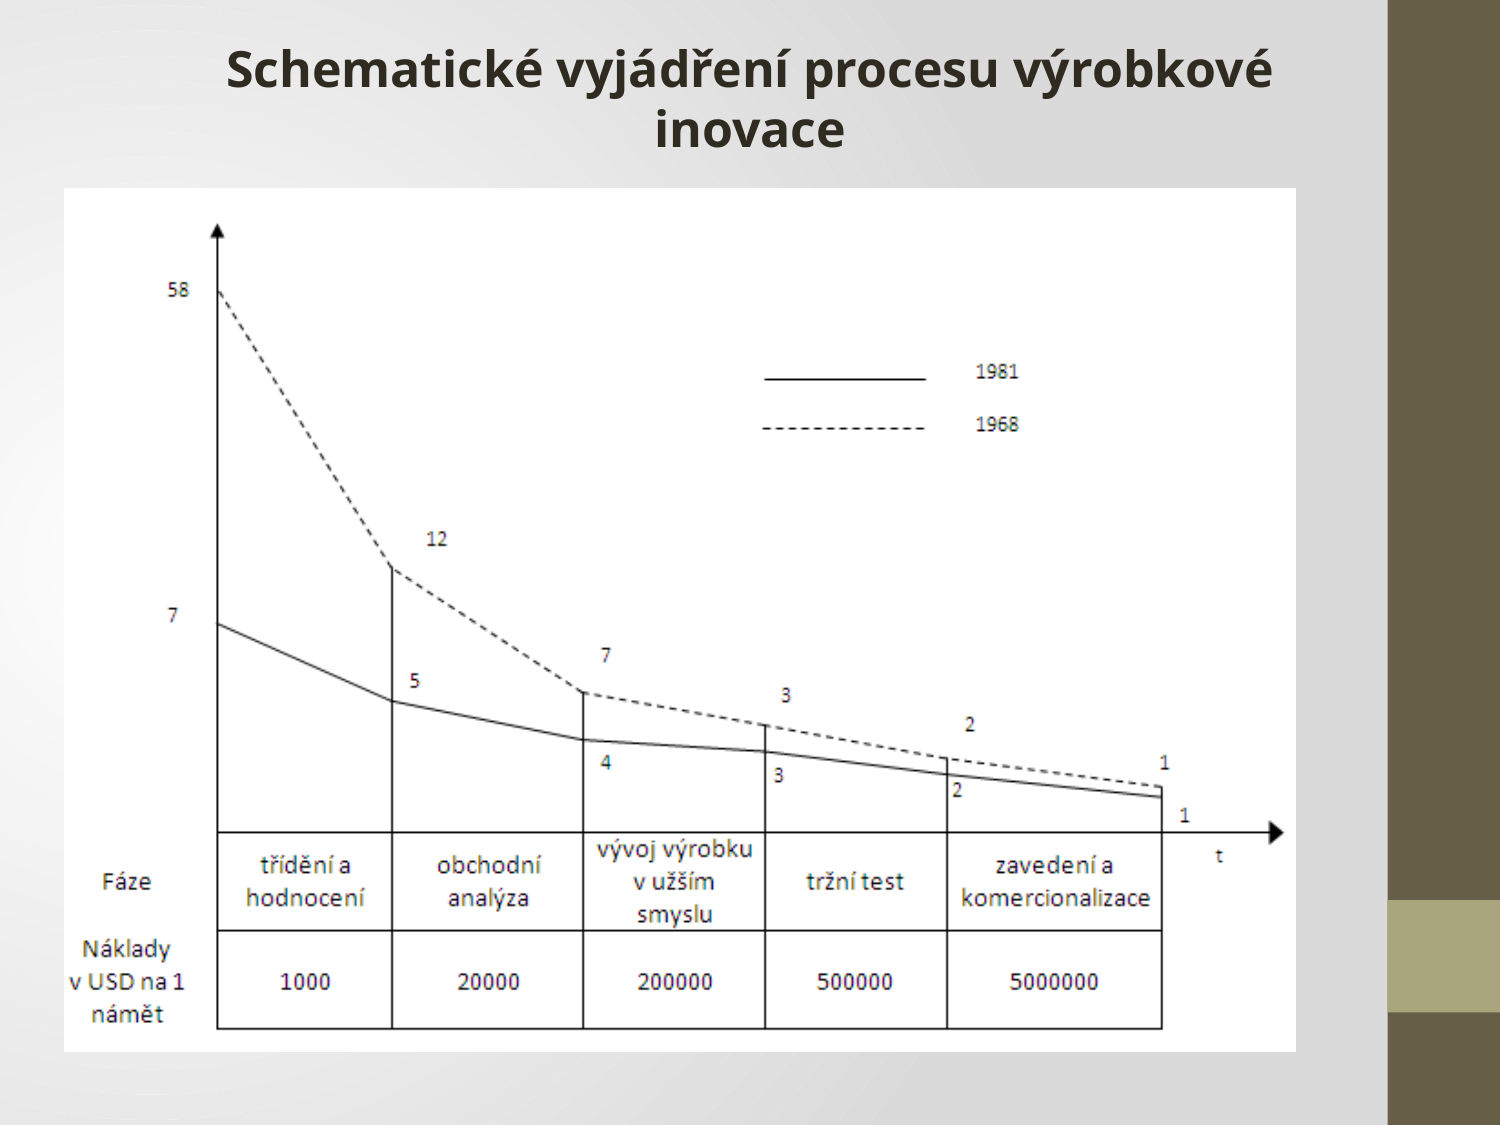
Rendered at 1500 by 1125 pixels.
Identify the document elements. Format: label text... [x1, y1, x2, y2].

picture [64, 187, 1296, 1052]
text_box Schematické vyjádření procesu výrobkové inovace [111, 30, 1389, 166]
